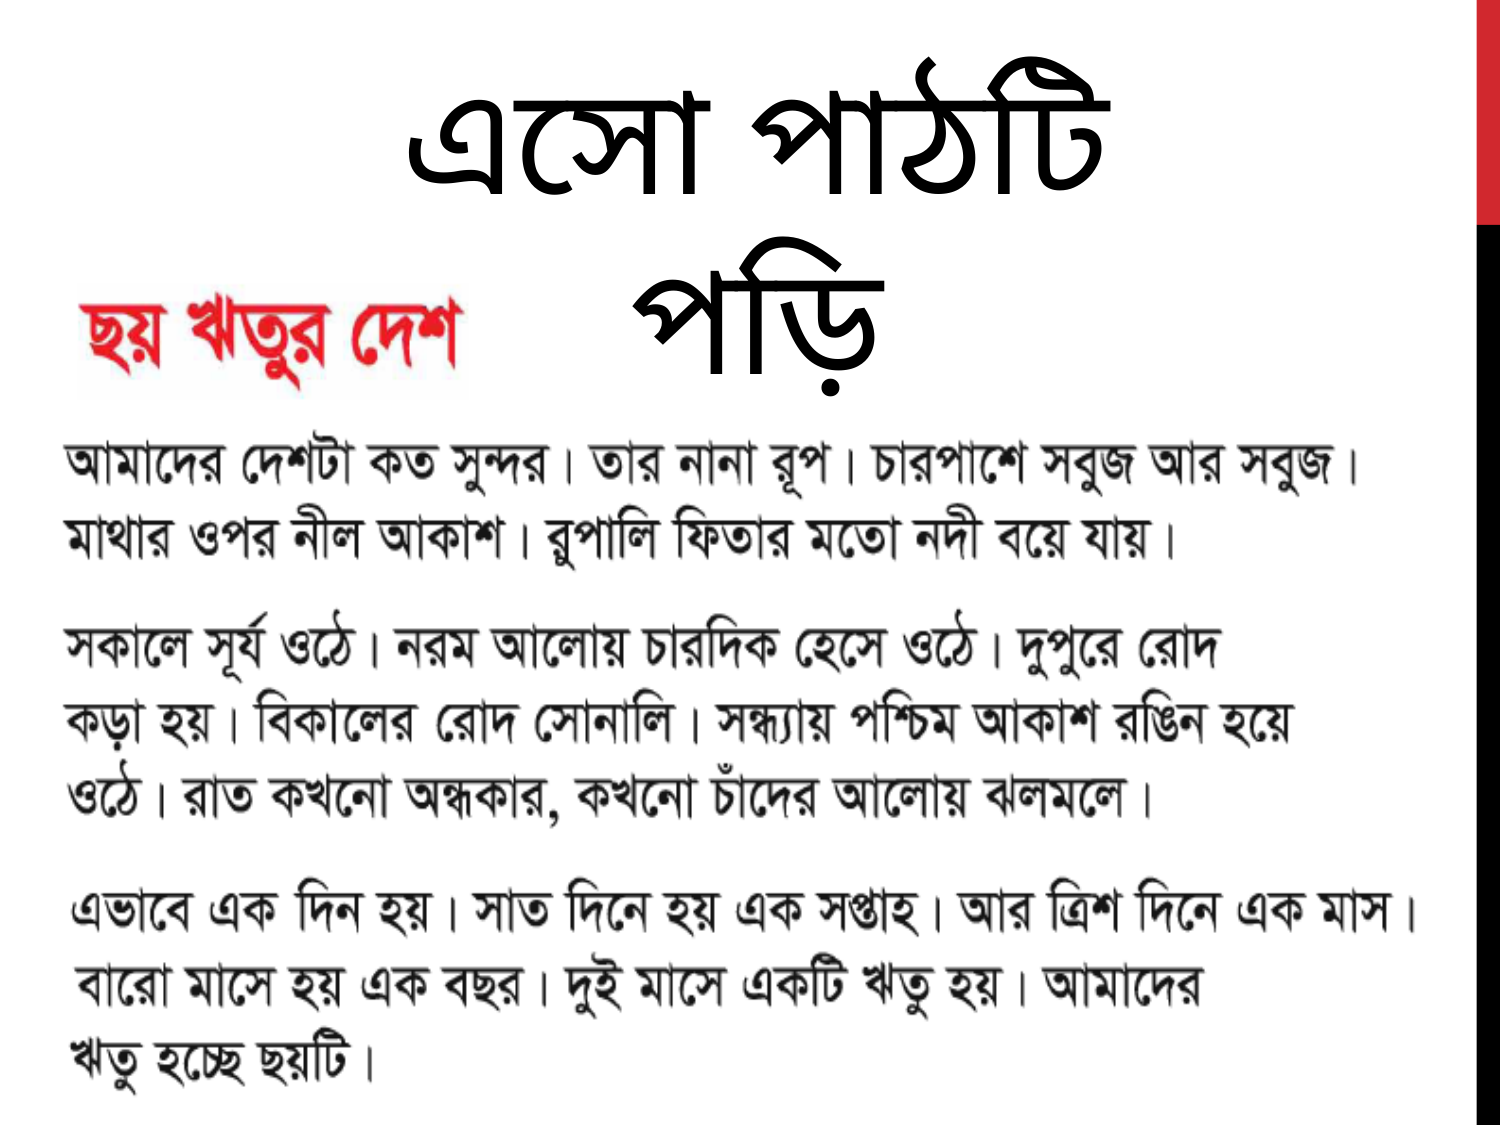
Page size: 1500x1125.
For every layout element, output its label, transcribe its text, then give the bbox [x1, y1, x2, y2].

text_box এসো পাঠটি পড়ি [312, 37, 1200, 269]
picture [55, 274, 1432, 1125]
